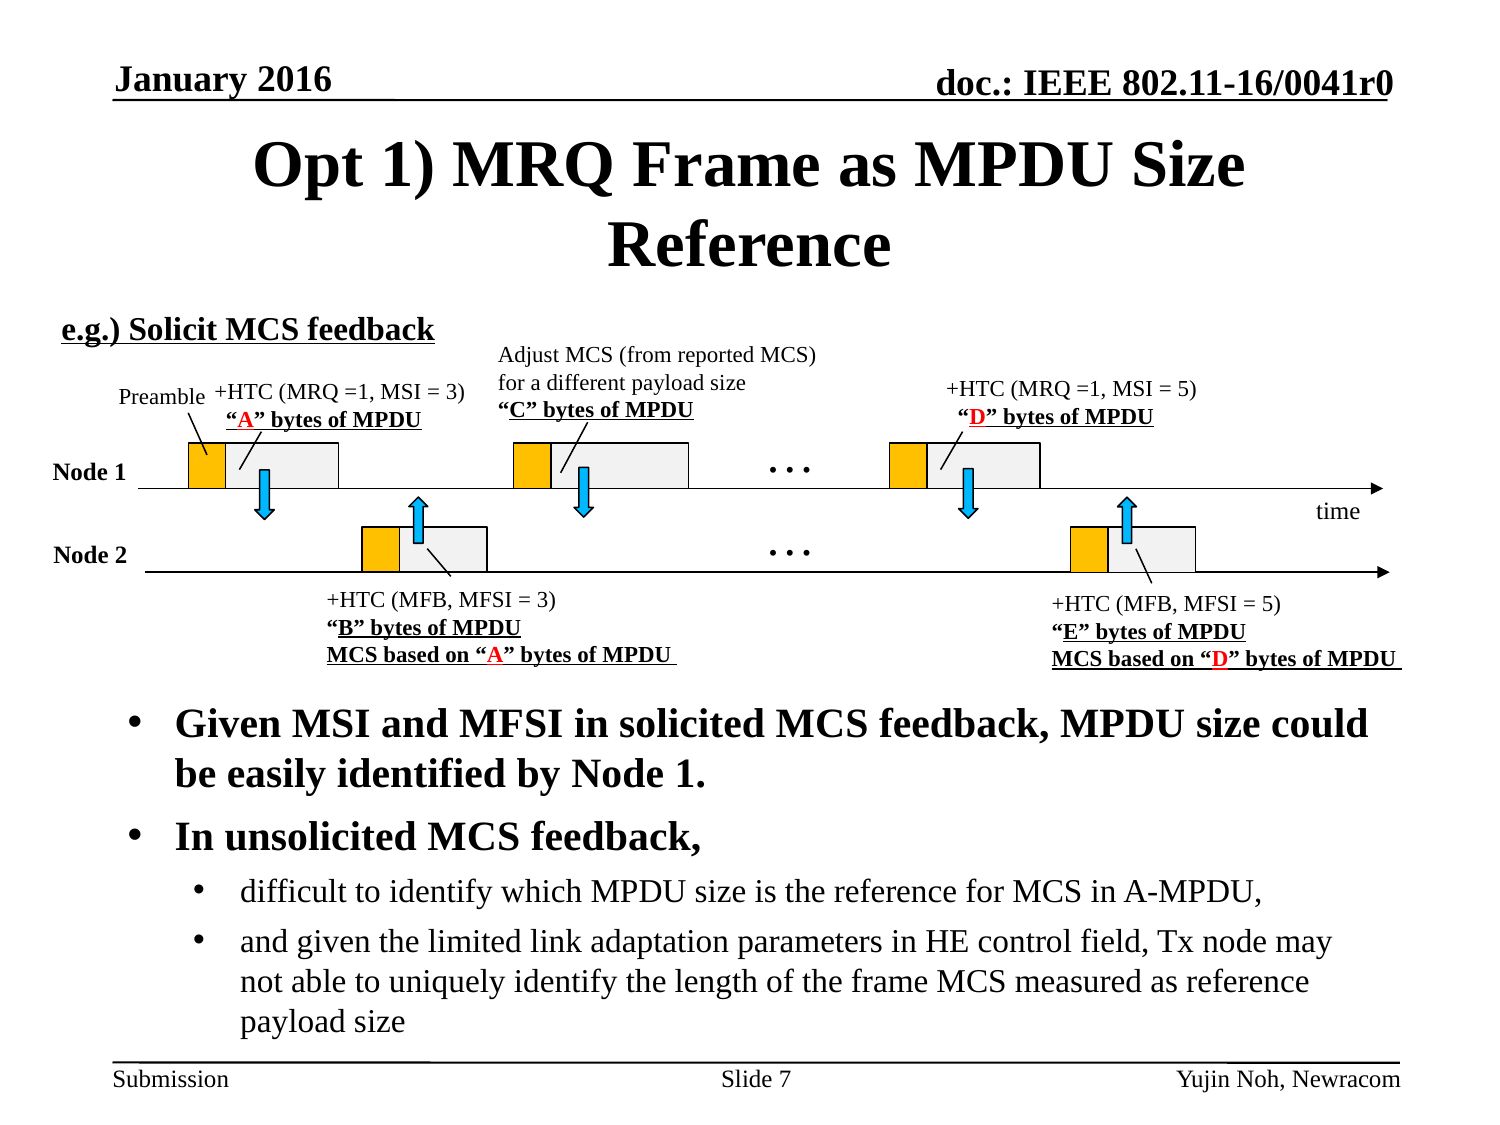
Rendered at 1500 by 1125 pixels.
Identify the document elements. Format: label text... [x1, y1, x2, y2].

list Given MSI and MFSI in solicited MCS feedback, MPDU size could be easily identified by Node 1. In unsolicited MCS feedback, difficult to identify which MPDU size is the reference for MCS in A-MPDU, and given the limited link adaptation parameters in HE control field, Tx node may not able to uniquely identify the length of the frame MCS measured as reference payload size [112, 690, 1388, 1051]
slide_number Slide 7 [712, 1061, 800, 1123]
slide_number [114, 54, 423, 100]
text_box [37, 299, 1429, 681]
title Opt 1) MRQ Frame as MPDU Size Reference [112, 112, 1388, 288]
footer Yujin Noh, Newracom [878, 1061, 1402, 1093]
